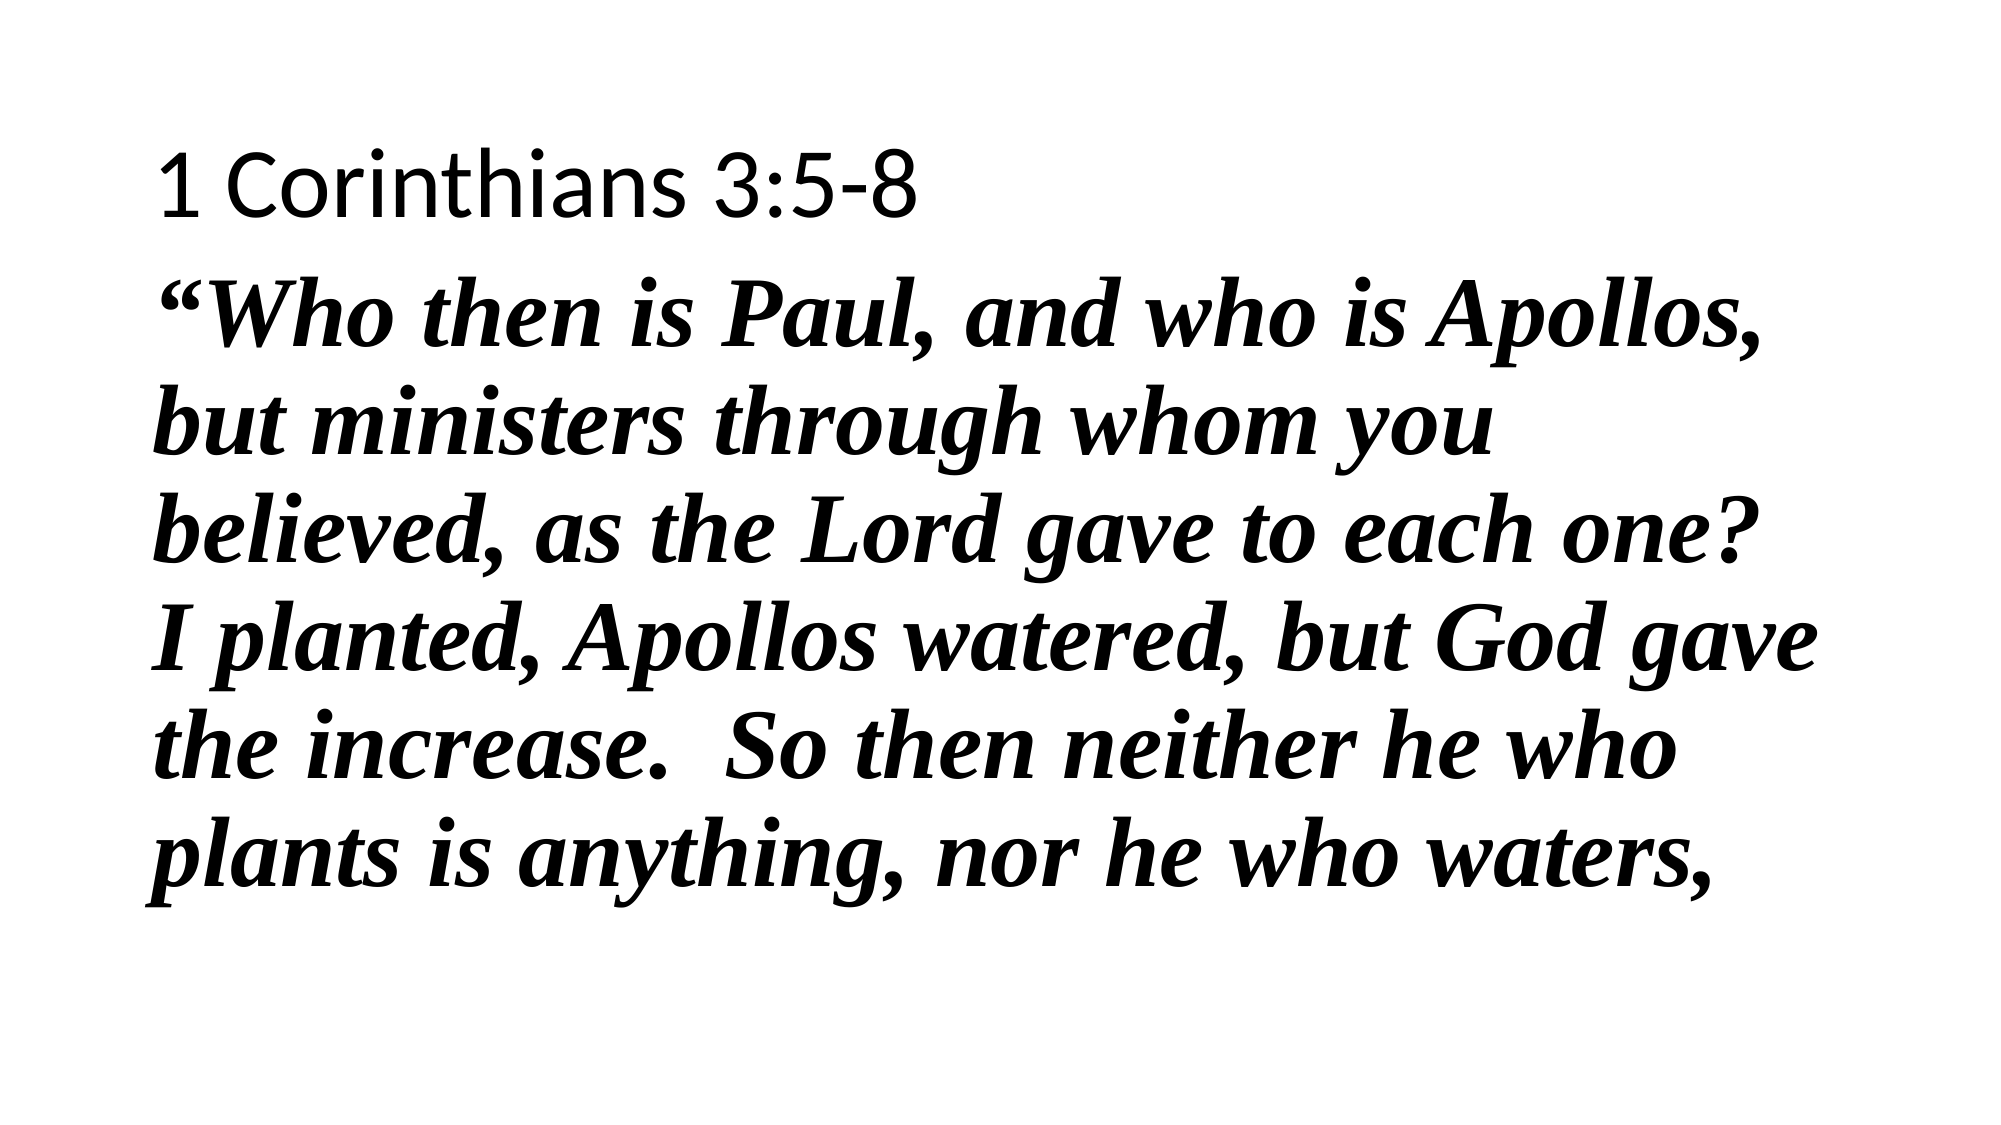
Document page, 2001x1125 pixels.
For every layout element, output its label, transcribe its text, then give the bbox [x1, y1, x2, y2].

list 1 Corinthians 3:5-8 “Who then is Paul, and who is Apollos, but ministers through whom you believed, as the Lord gave to each one? I planted, Apollos watered, but God gave the increase. So then neither he who plants is anything, nor he who waters, [137, 124, 1863, 1014]
